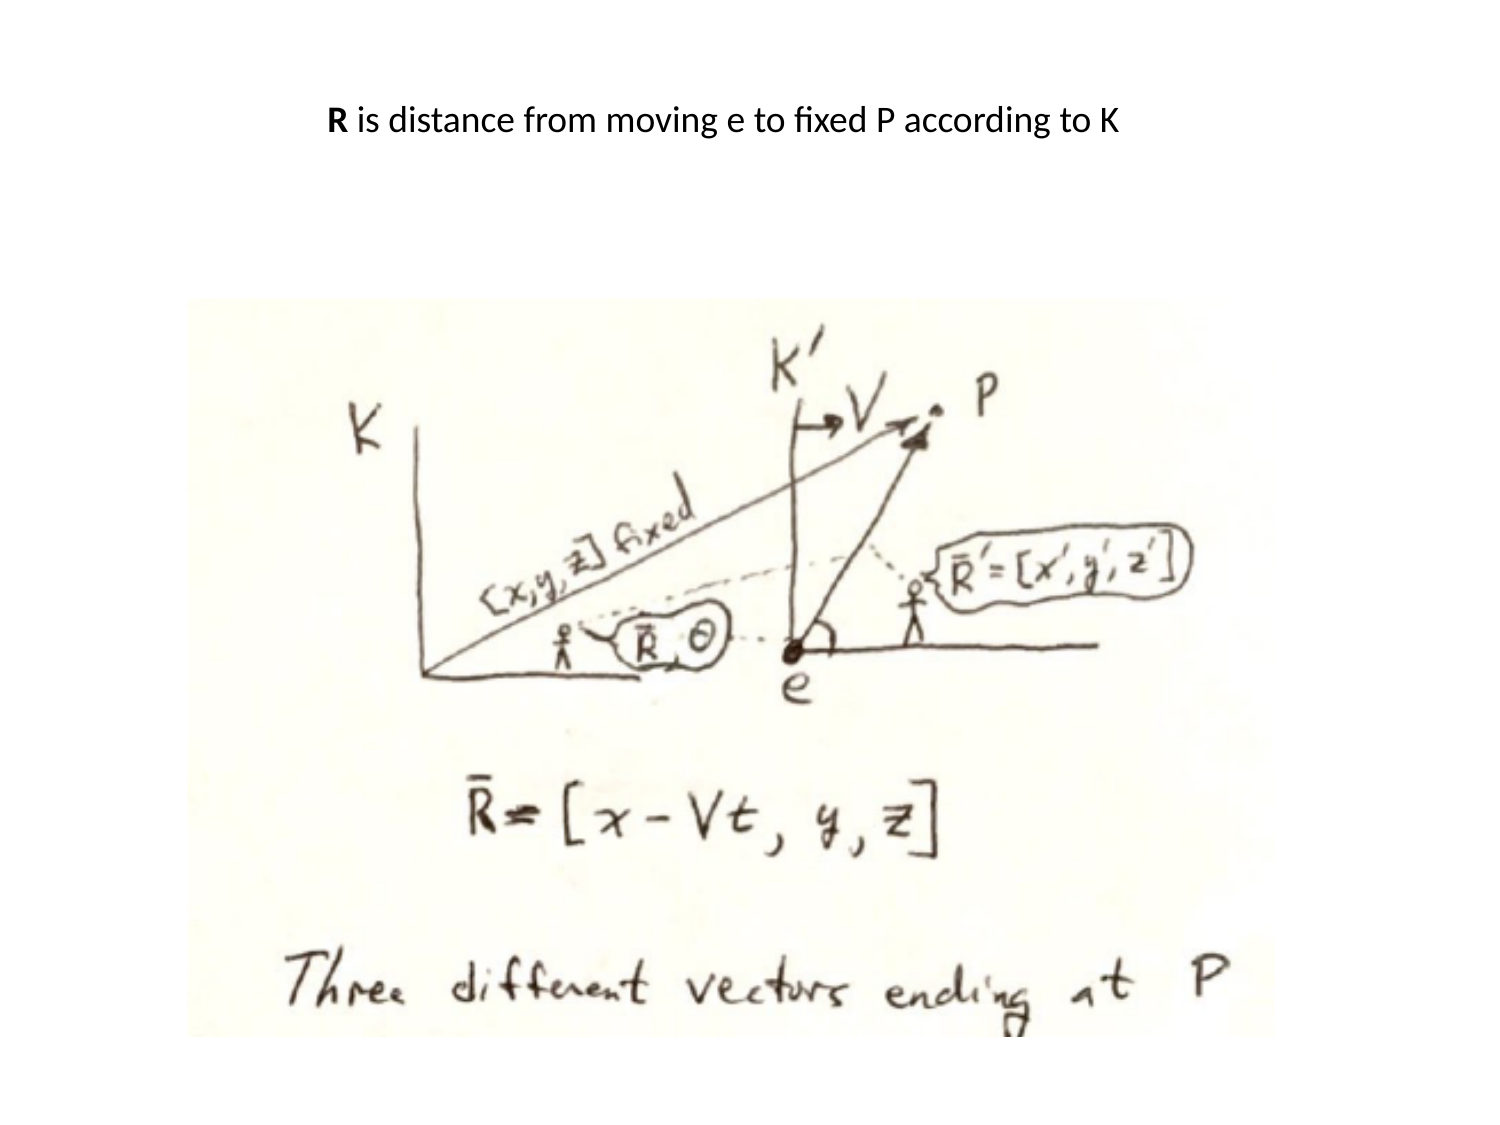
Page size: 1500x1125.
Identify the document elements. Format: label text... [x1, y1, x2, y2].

text_box R is distance from moving e to fixed P according to K [312, 87, 1425, 148]
picture [187, 297, 1275, 1037]
